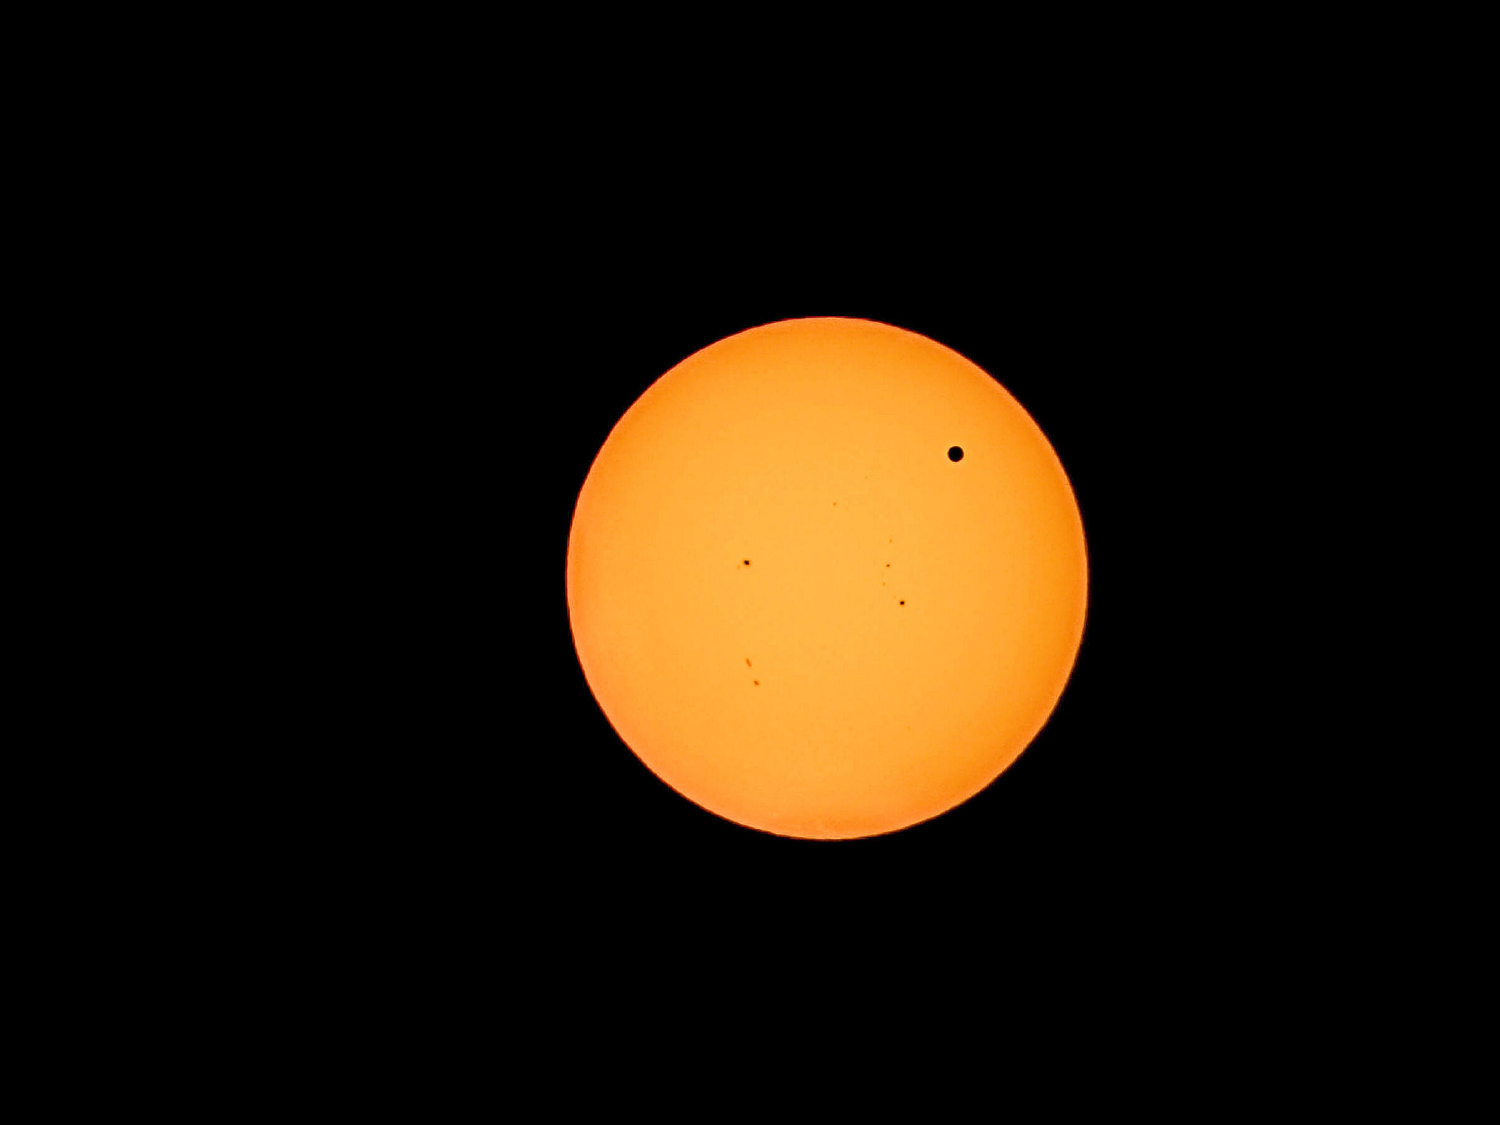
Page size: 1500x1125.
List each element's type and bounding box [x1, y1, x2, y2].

picture [554, 271, 1105, 861]
